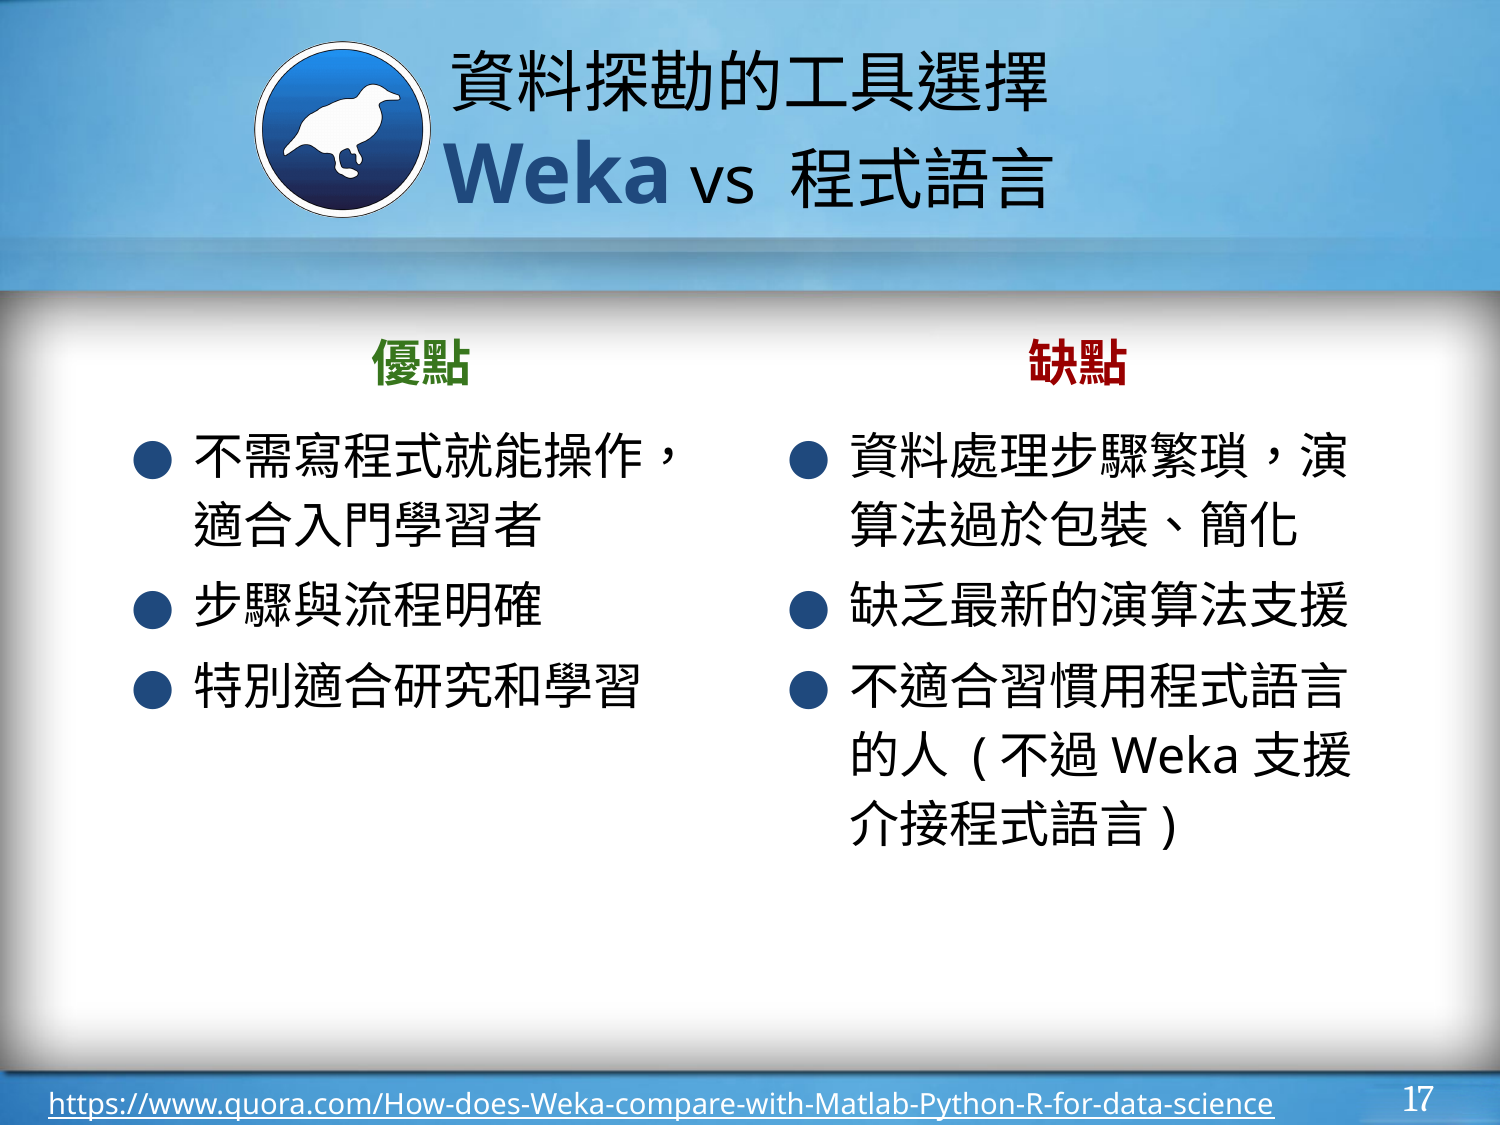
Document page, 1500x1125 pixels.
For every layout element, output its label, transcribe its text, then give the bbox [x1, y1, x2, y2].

list 不需寫程式就能操作，適合入門學習者 步驟與流程明確 特別適合研究和學習 [103, 400, 739, 1062]
subtitle https://www.quora.com/How-does-Weka-compare-with-Matlab-Python-R-for-data-science [3, 1080, 1351, 1125]
subtitle 缺點 [759, 307, 1397, 403]
picture [0, 0, 1500, 1125]
list 資料處理步驟繁瑣，演算法過於包裝、簡化 缺乏最新的演算法支援 不適合習慣用程式語言的人 (不過Weka支援介接程式語言) [759, 400, 1398, 1062]
title 資料探勘的工具選擇 Weka vs 程式語言 [78, 27, 1422, 232]
subtitle 優點 [103, 307, 740, 403]
slide_number ‹#› [1350, 1074, 1488, 1118]
